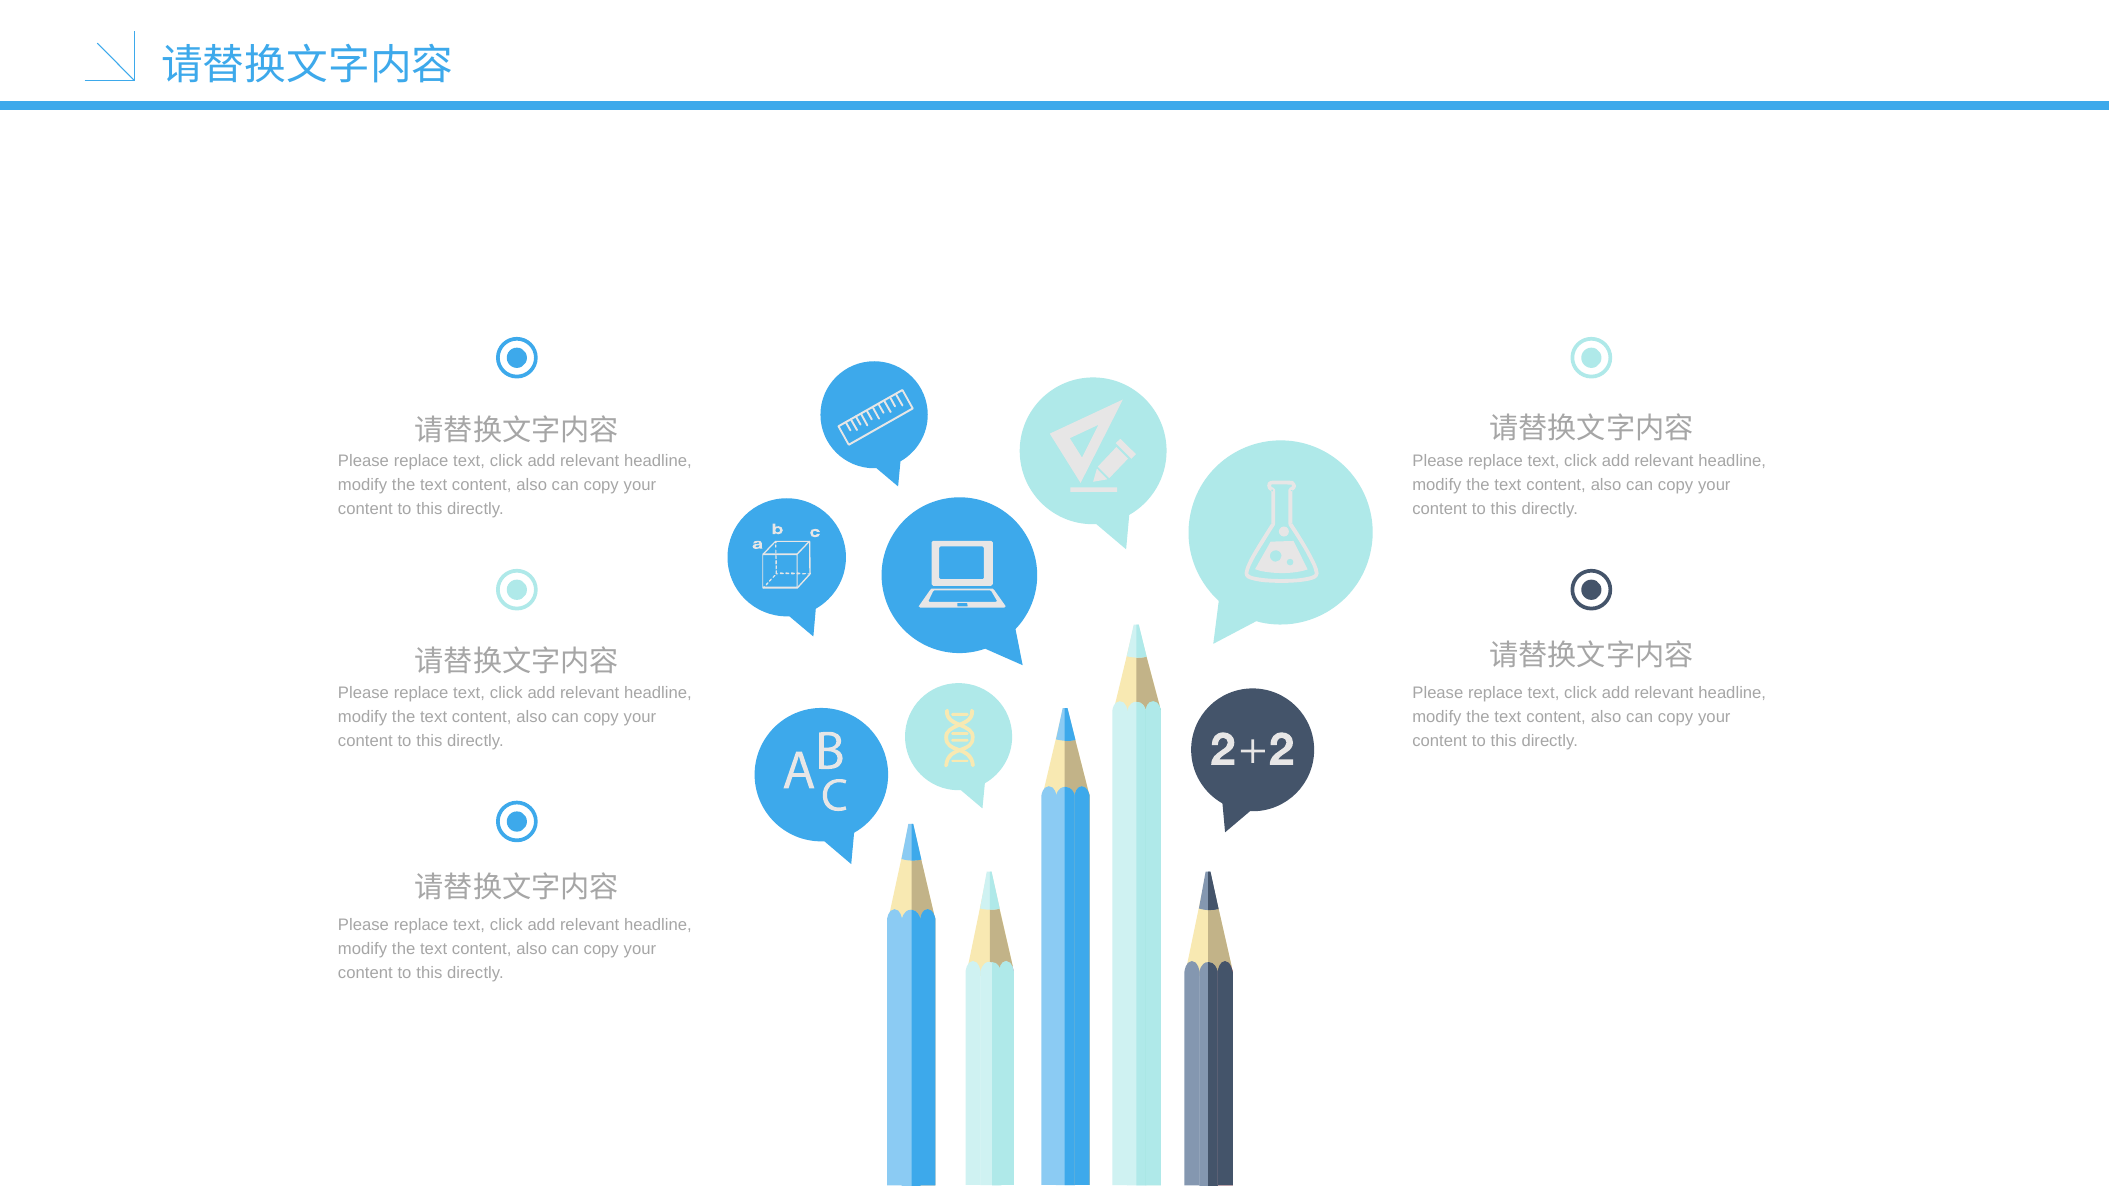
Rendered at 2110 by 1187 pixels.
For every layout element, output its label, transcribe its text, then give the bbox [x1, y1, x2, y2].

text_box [1183, 431, 1382, 644]
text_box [1041, 707, 1090, 1186]
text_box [1412, 402, 1771, 517]
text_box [887, 823, 936, 1186]
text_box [495, 568, 538, 611]
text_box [337, 404, 696, 517]
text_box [1570, 568, 1613, 611]
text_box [965, 871, 1014, 1186]
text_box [820, 361, 928, 487]
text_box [1570, 336, 1613, 379]
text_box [1112, 624, 1161, 1186]
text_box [337, 861, 696, 981]
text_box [872, 488, 1043, 666]
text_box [1184, 871, 1233, 1186]
text_box 请替换文字内容 [145, 22, 500, 94]
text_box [495, 800, 538, 843]
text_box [1412, 629, 1771, 749]
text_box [1019, 377, 1167, 550]
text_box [727, 498, 846, 637]
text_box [1191, 688, 1315, 833]
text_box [904, 683, 1013, 809]
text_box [337, 634, 696, 749]
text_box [754, 707, 889, 865]
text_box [495, 336, 538, 379]
